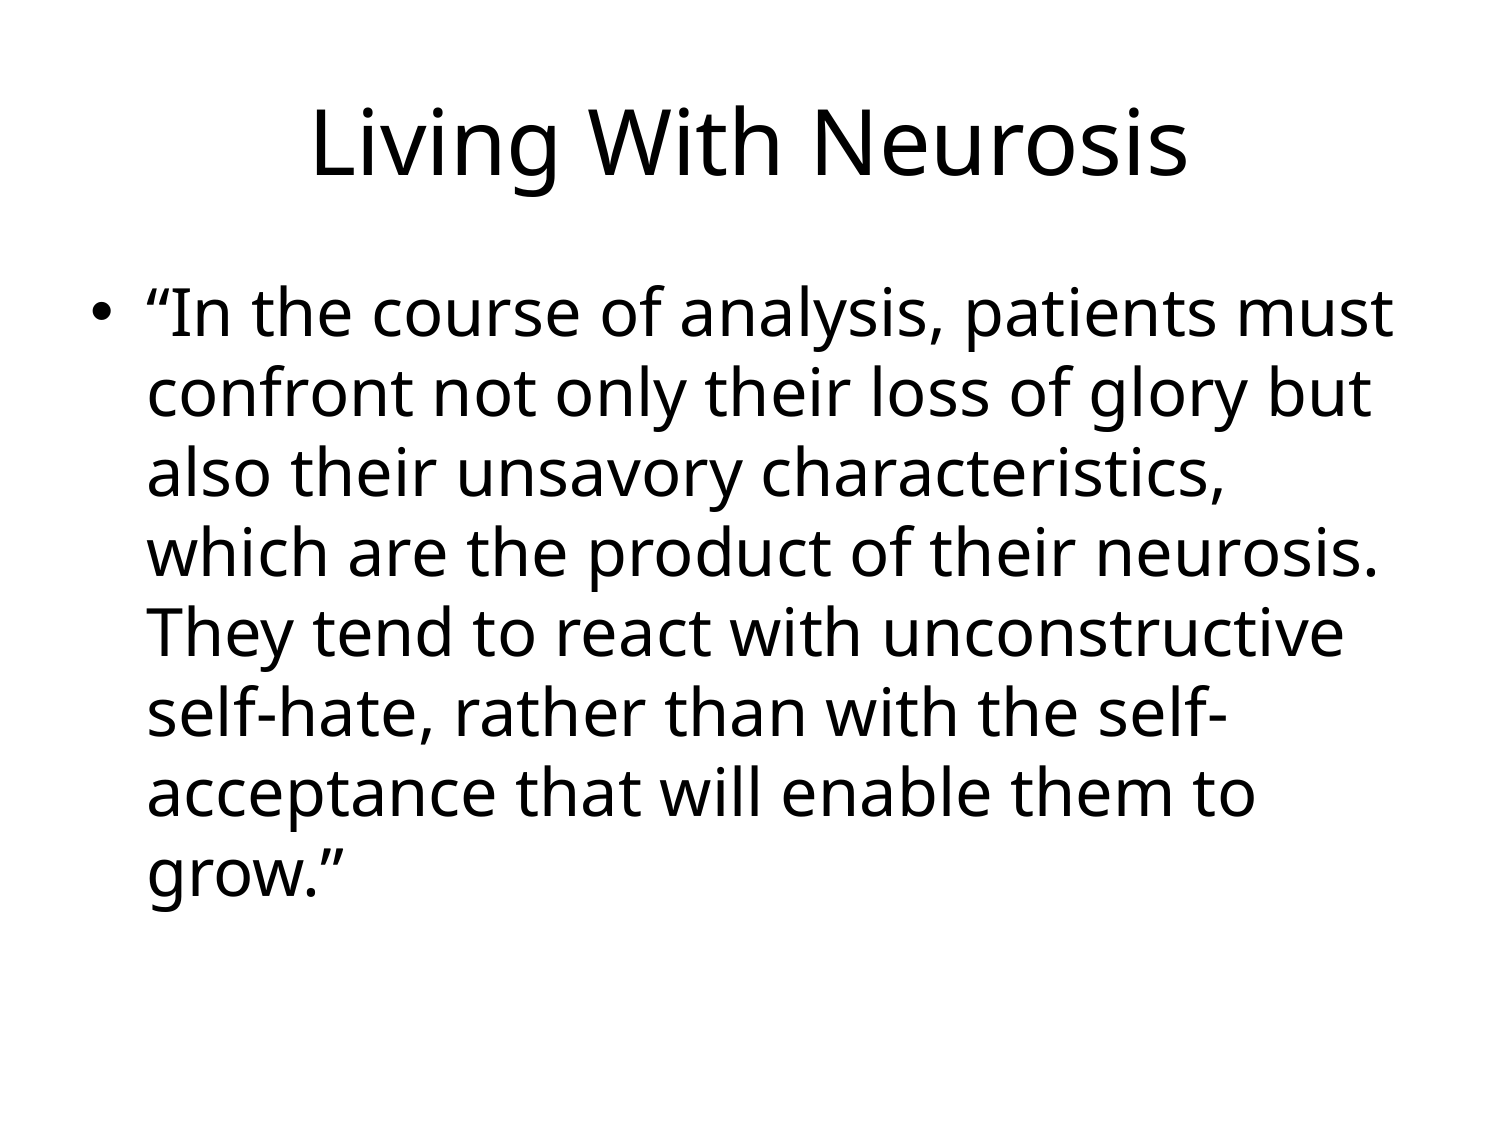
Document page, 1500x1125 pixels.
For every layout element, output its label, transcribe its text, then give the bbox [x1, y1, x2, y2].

title Living With Neurosis [74, 44, 1426, 233]
list “In the course of analysis, patients must confront not only their loss of glory but also their unsavory characteristics, which are the product of their neurosis. They tend to react with unconstructive self-hate, rather than with the self-acceptance that will enable them to grow.” [74, 262, 1426, 1006]
